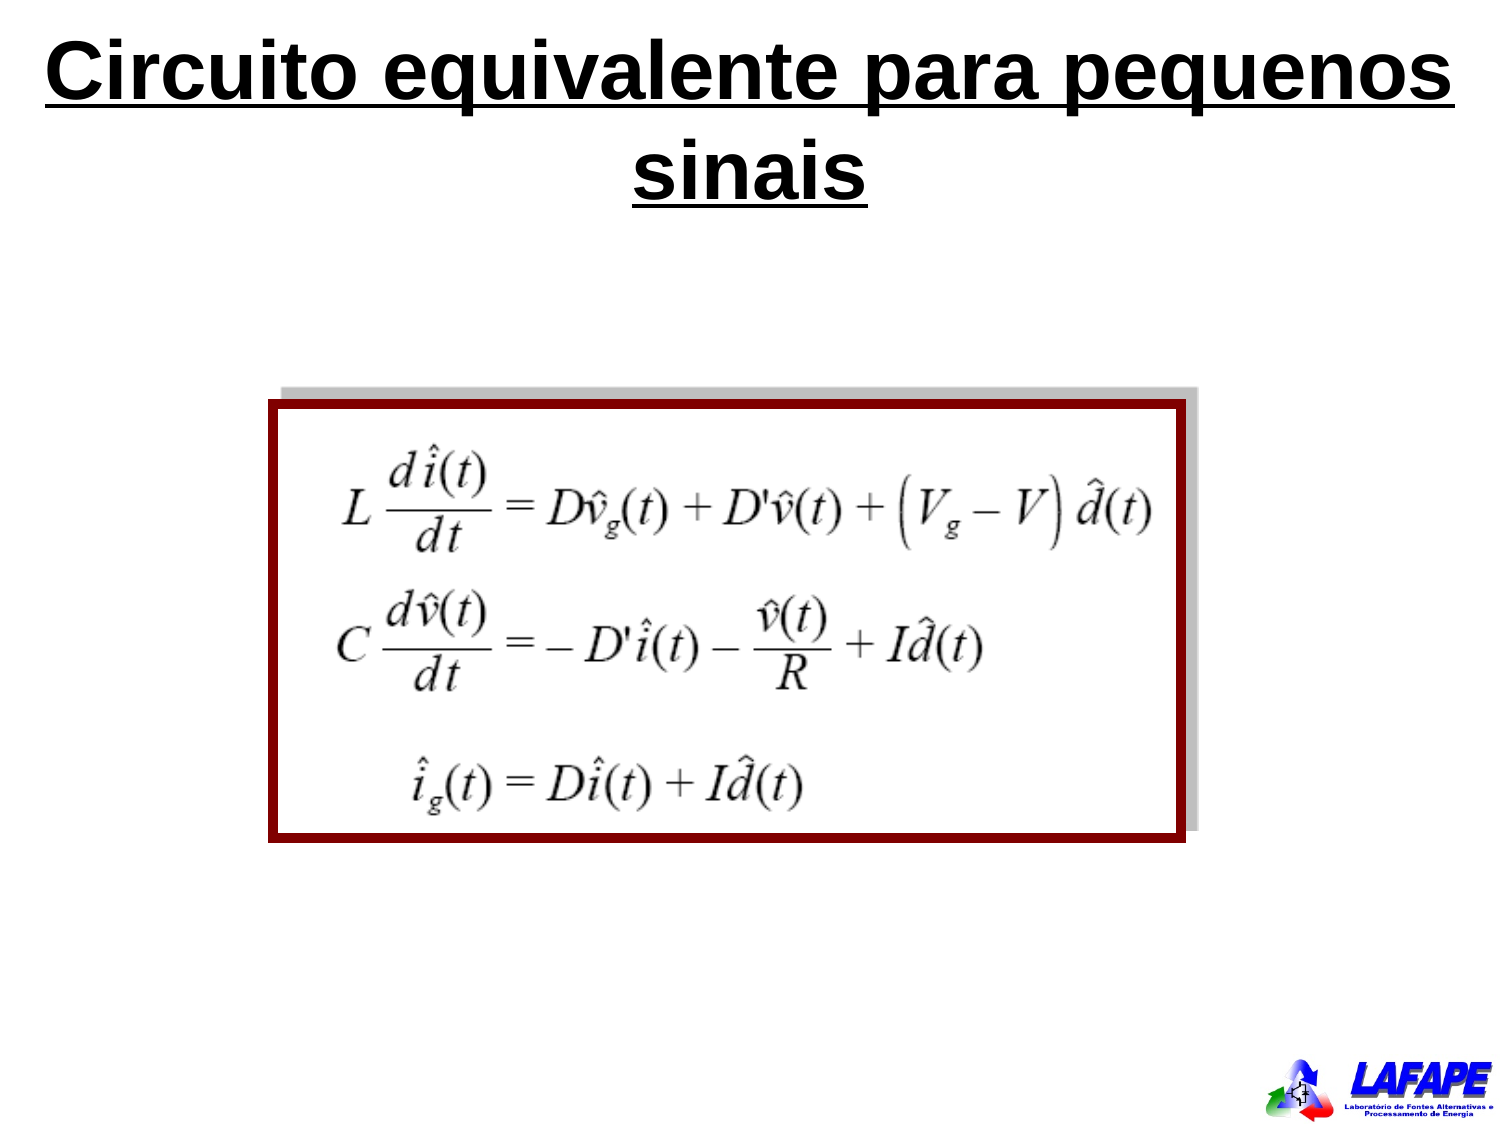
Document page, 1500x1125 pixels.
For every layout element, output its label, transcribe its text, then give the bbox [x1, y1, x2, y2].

text_box Circuito equivalente para pequenos sinais [0, 0, 1500, 232]
picture [277, 408, 1177, 834]
picture [1260, 1054, 1500, 1124]
